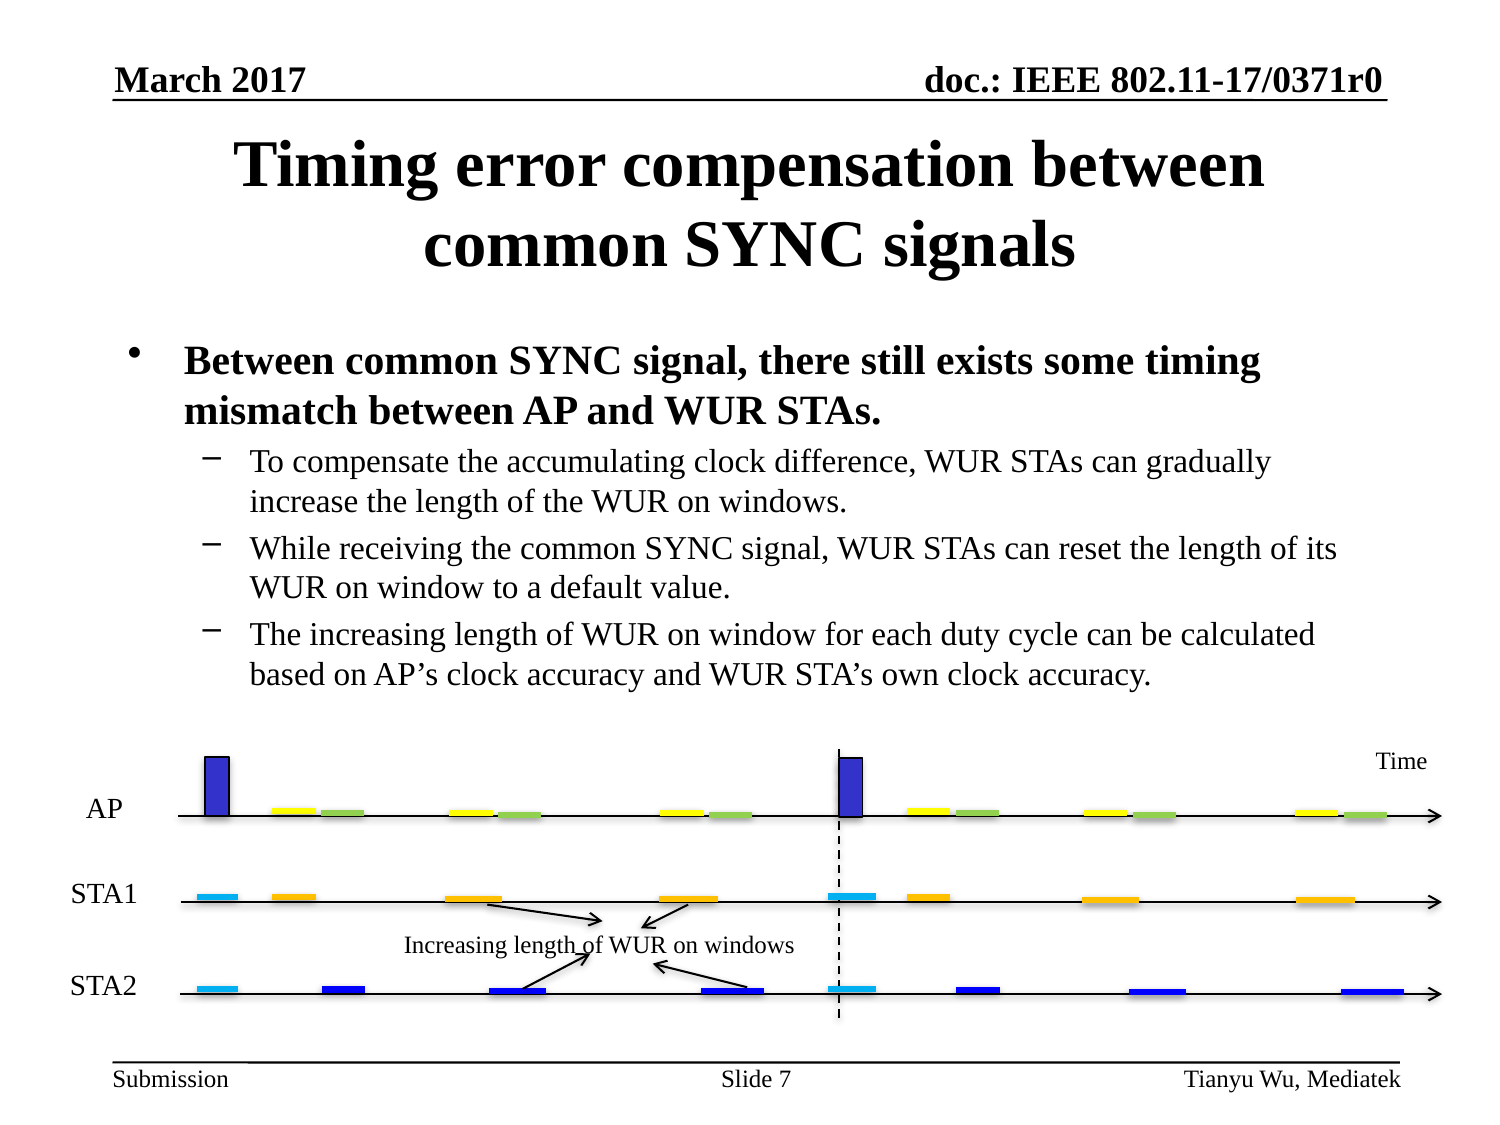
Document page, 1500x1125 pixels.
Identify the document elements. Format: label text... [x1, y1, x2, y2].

title Timing error compensation between common SYNC signals [112, 112, 1388, 288]
footer Tianyu Wu, Mediatek [1180, 1061, 1402, 1093]
list Between common SYNC signal, there still exists some timing mismatch between AP and WUR STAs. To compensate the accumulating clock difference, WUR STAs can gradually increase the length of the WUR on windows. While receiving the common SYNC signal, WUR STAs can reset the length of its WUR on window to a default value. The increasing length of WUR on window for each duty cycle can be calculated based on AP’s clock accuracy and WUR STA’s own clock accuracy. [112, 324, 1388, 735]
slide_number Slide 7 [712, 1061, 800, 1093]
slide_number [114, 54, 309, 101]
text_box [52, 737, 1457, 1022]
